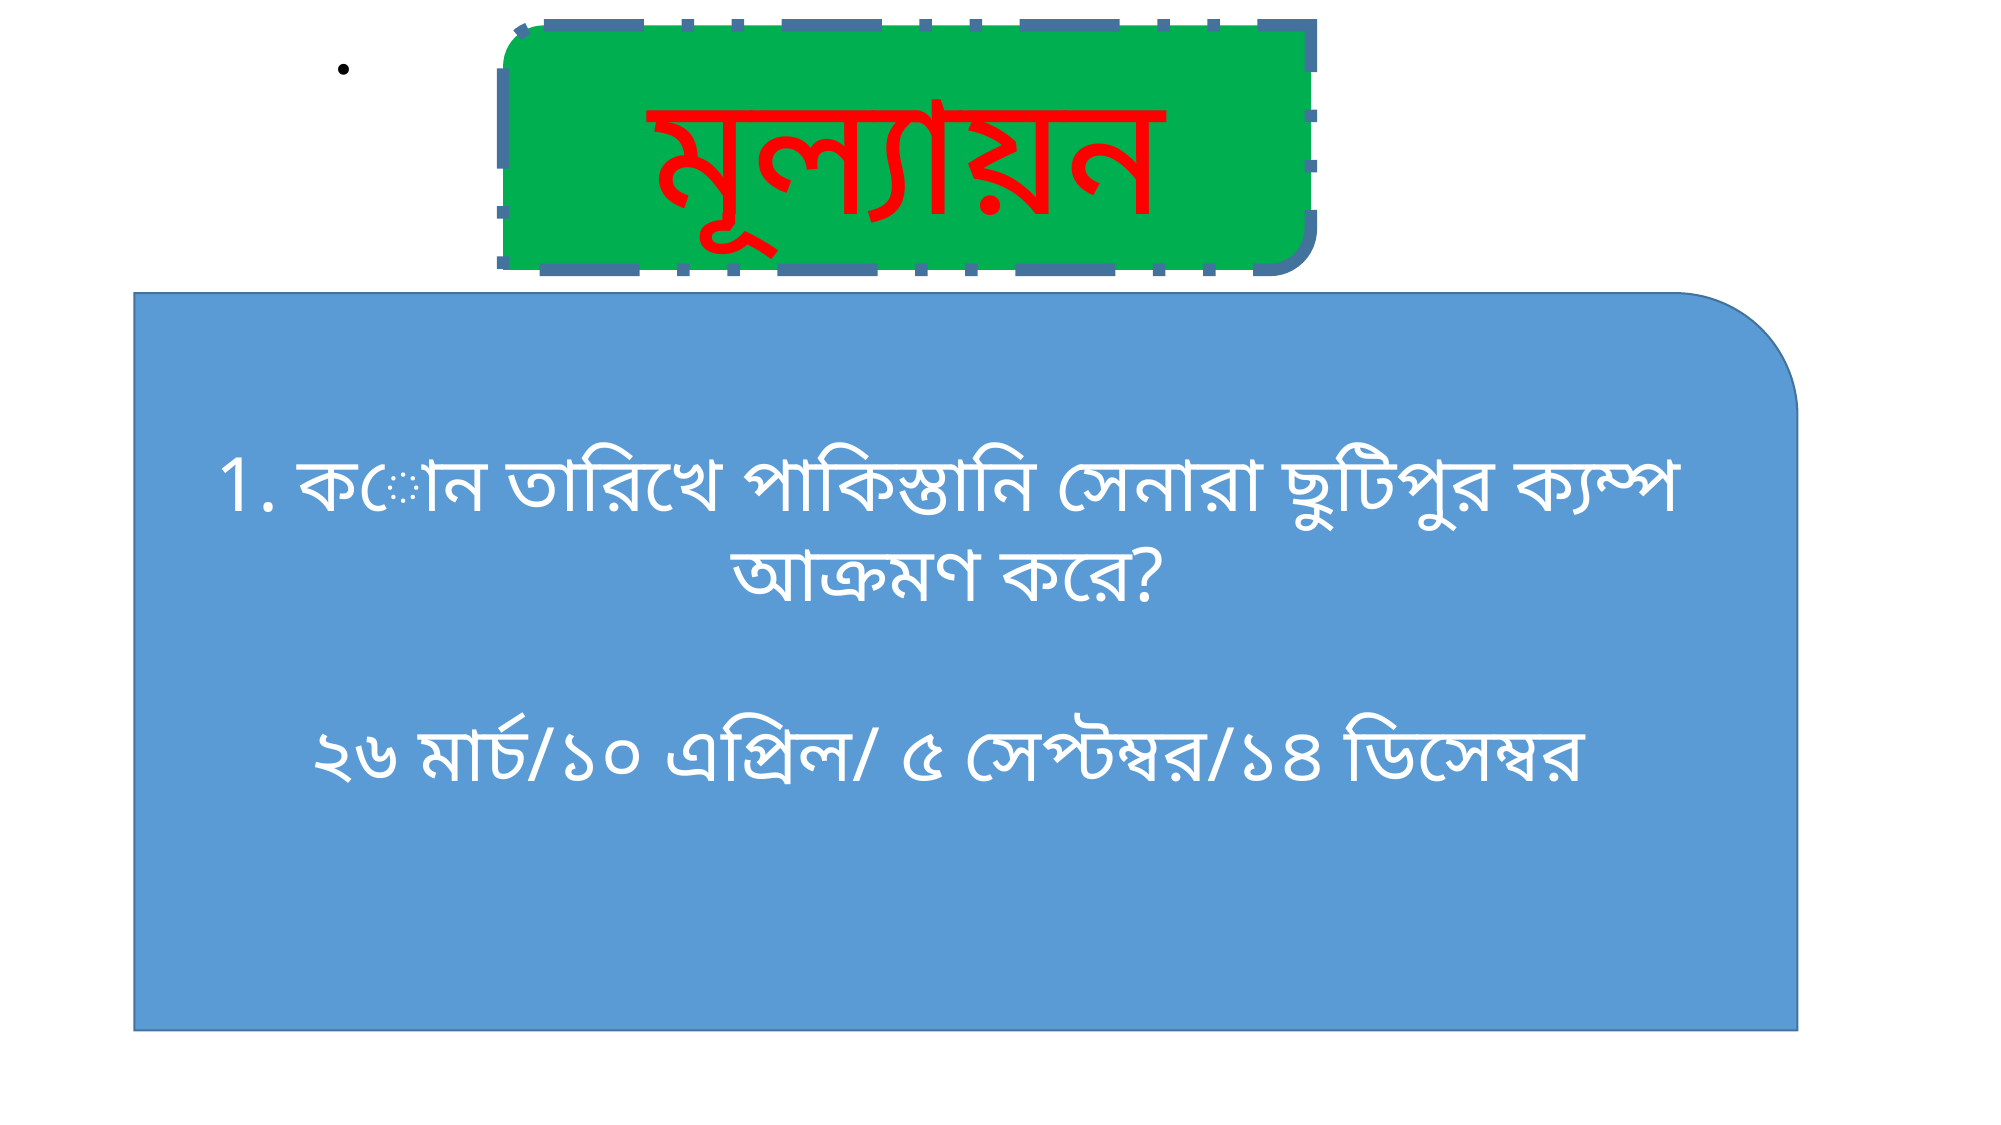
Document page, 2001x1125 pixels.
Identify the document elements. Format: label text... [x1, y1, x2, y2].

text_box ∙ [317, 36, 371, 97]
text_box 1. কোন তারিখে পাকিস্তানি সেনারা ছুটিপুর ক্যম্প আক্রমণ করে? ২৬ মার্চ/১০ এপ্রিল/ ৫ সেপ্টম্বর/১৪ ডিসেম্বর [133, 292, 1799, 1032]
text_box মূল্যায়ন [502, 24, 1312, 271]
